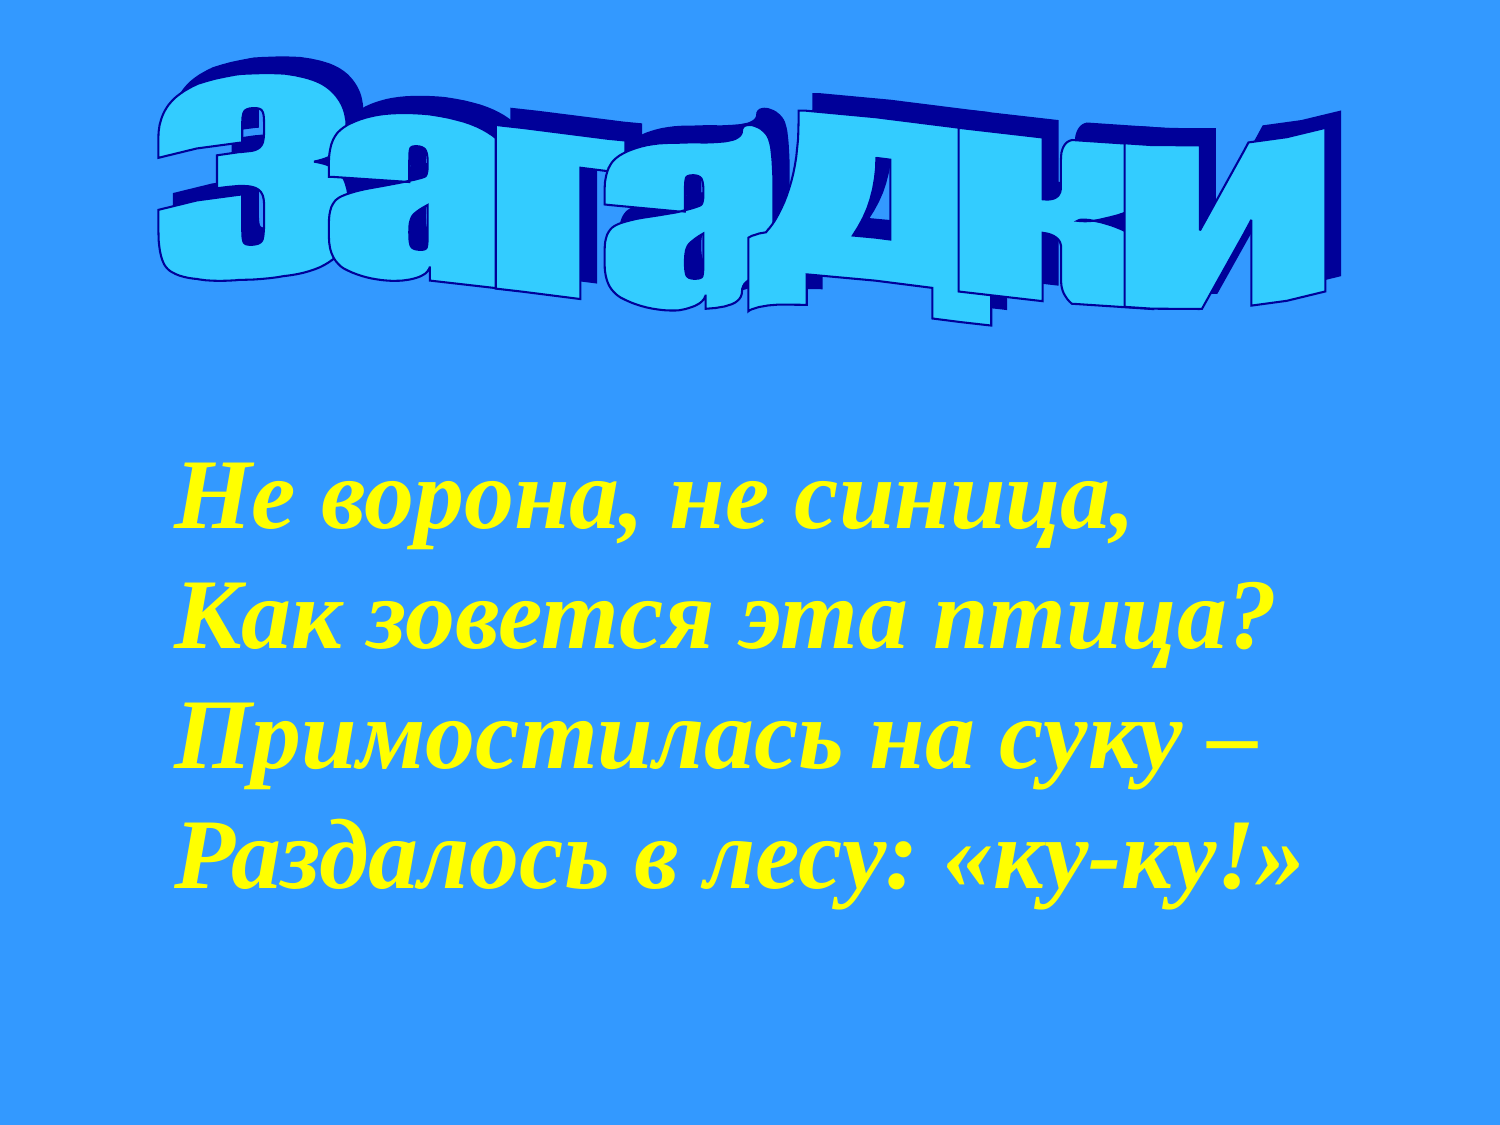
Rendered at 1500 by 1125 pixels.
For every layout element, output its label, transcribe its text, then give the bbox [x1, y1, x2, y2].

text_box Не ворона, не синица, Как зовется эта птица? Примостилась на суку – Раздалось в лесу: «ку-ку!» [159, 420, 1376, 916]
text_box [0, 0, 1341, 326]
